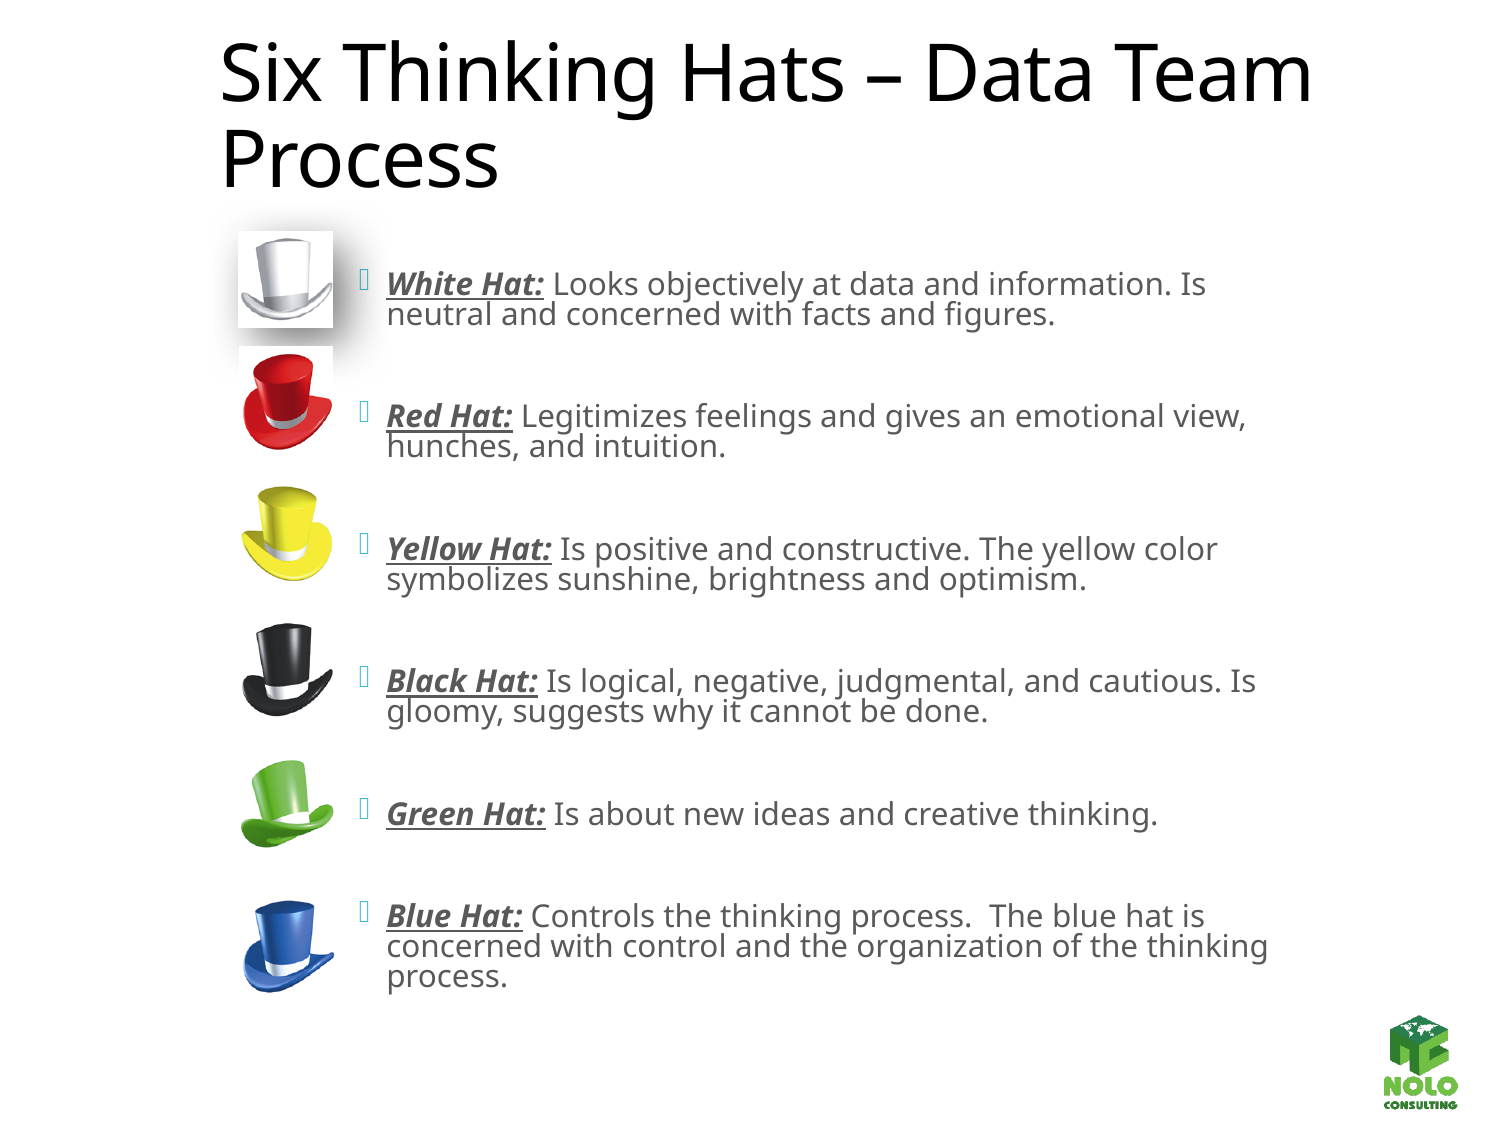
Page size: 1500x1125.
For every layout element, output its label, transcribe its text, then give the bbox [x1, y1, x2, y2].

picture [238, 230, 333, 329]
title Six Thinking Hats – Data Team Process [204, 25, 1416, 213]
picture [239, 346, 333, 452]
picture [1374, 1008, 1468, 1120]
list White Hat: Looks objectively at data and information. Is neutral and concerned with facts and figures. Red Hat: Legitimizes feelings and gives an emotional view, hunches, and intuition. Yellow Hat: Is positive and constructive. The yellow color symbolizes sunshine, brightness and optimism. Black Hat: Is logical, negative, judgmental, and cautious. Is gloomy, suggests why it cannot be done. Green Hat: Is about new ideas and creative thinking. Blue Hat: Controls the thinking process. The blue hat is concerned with control and the organization of the thinking process. [343, 261, 1327, 1004]
picture [238, 476, 334, 587]
picture [240, 609, 334, 735]
picture [239, 752, 335, 873]
picture [240, 887, 337, 1007]
